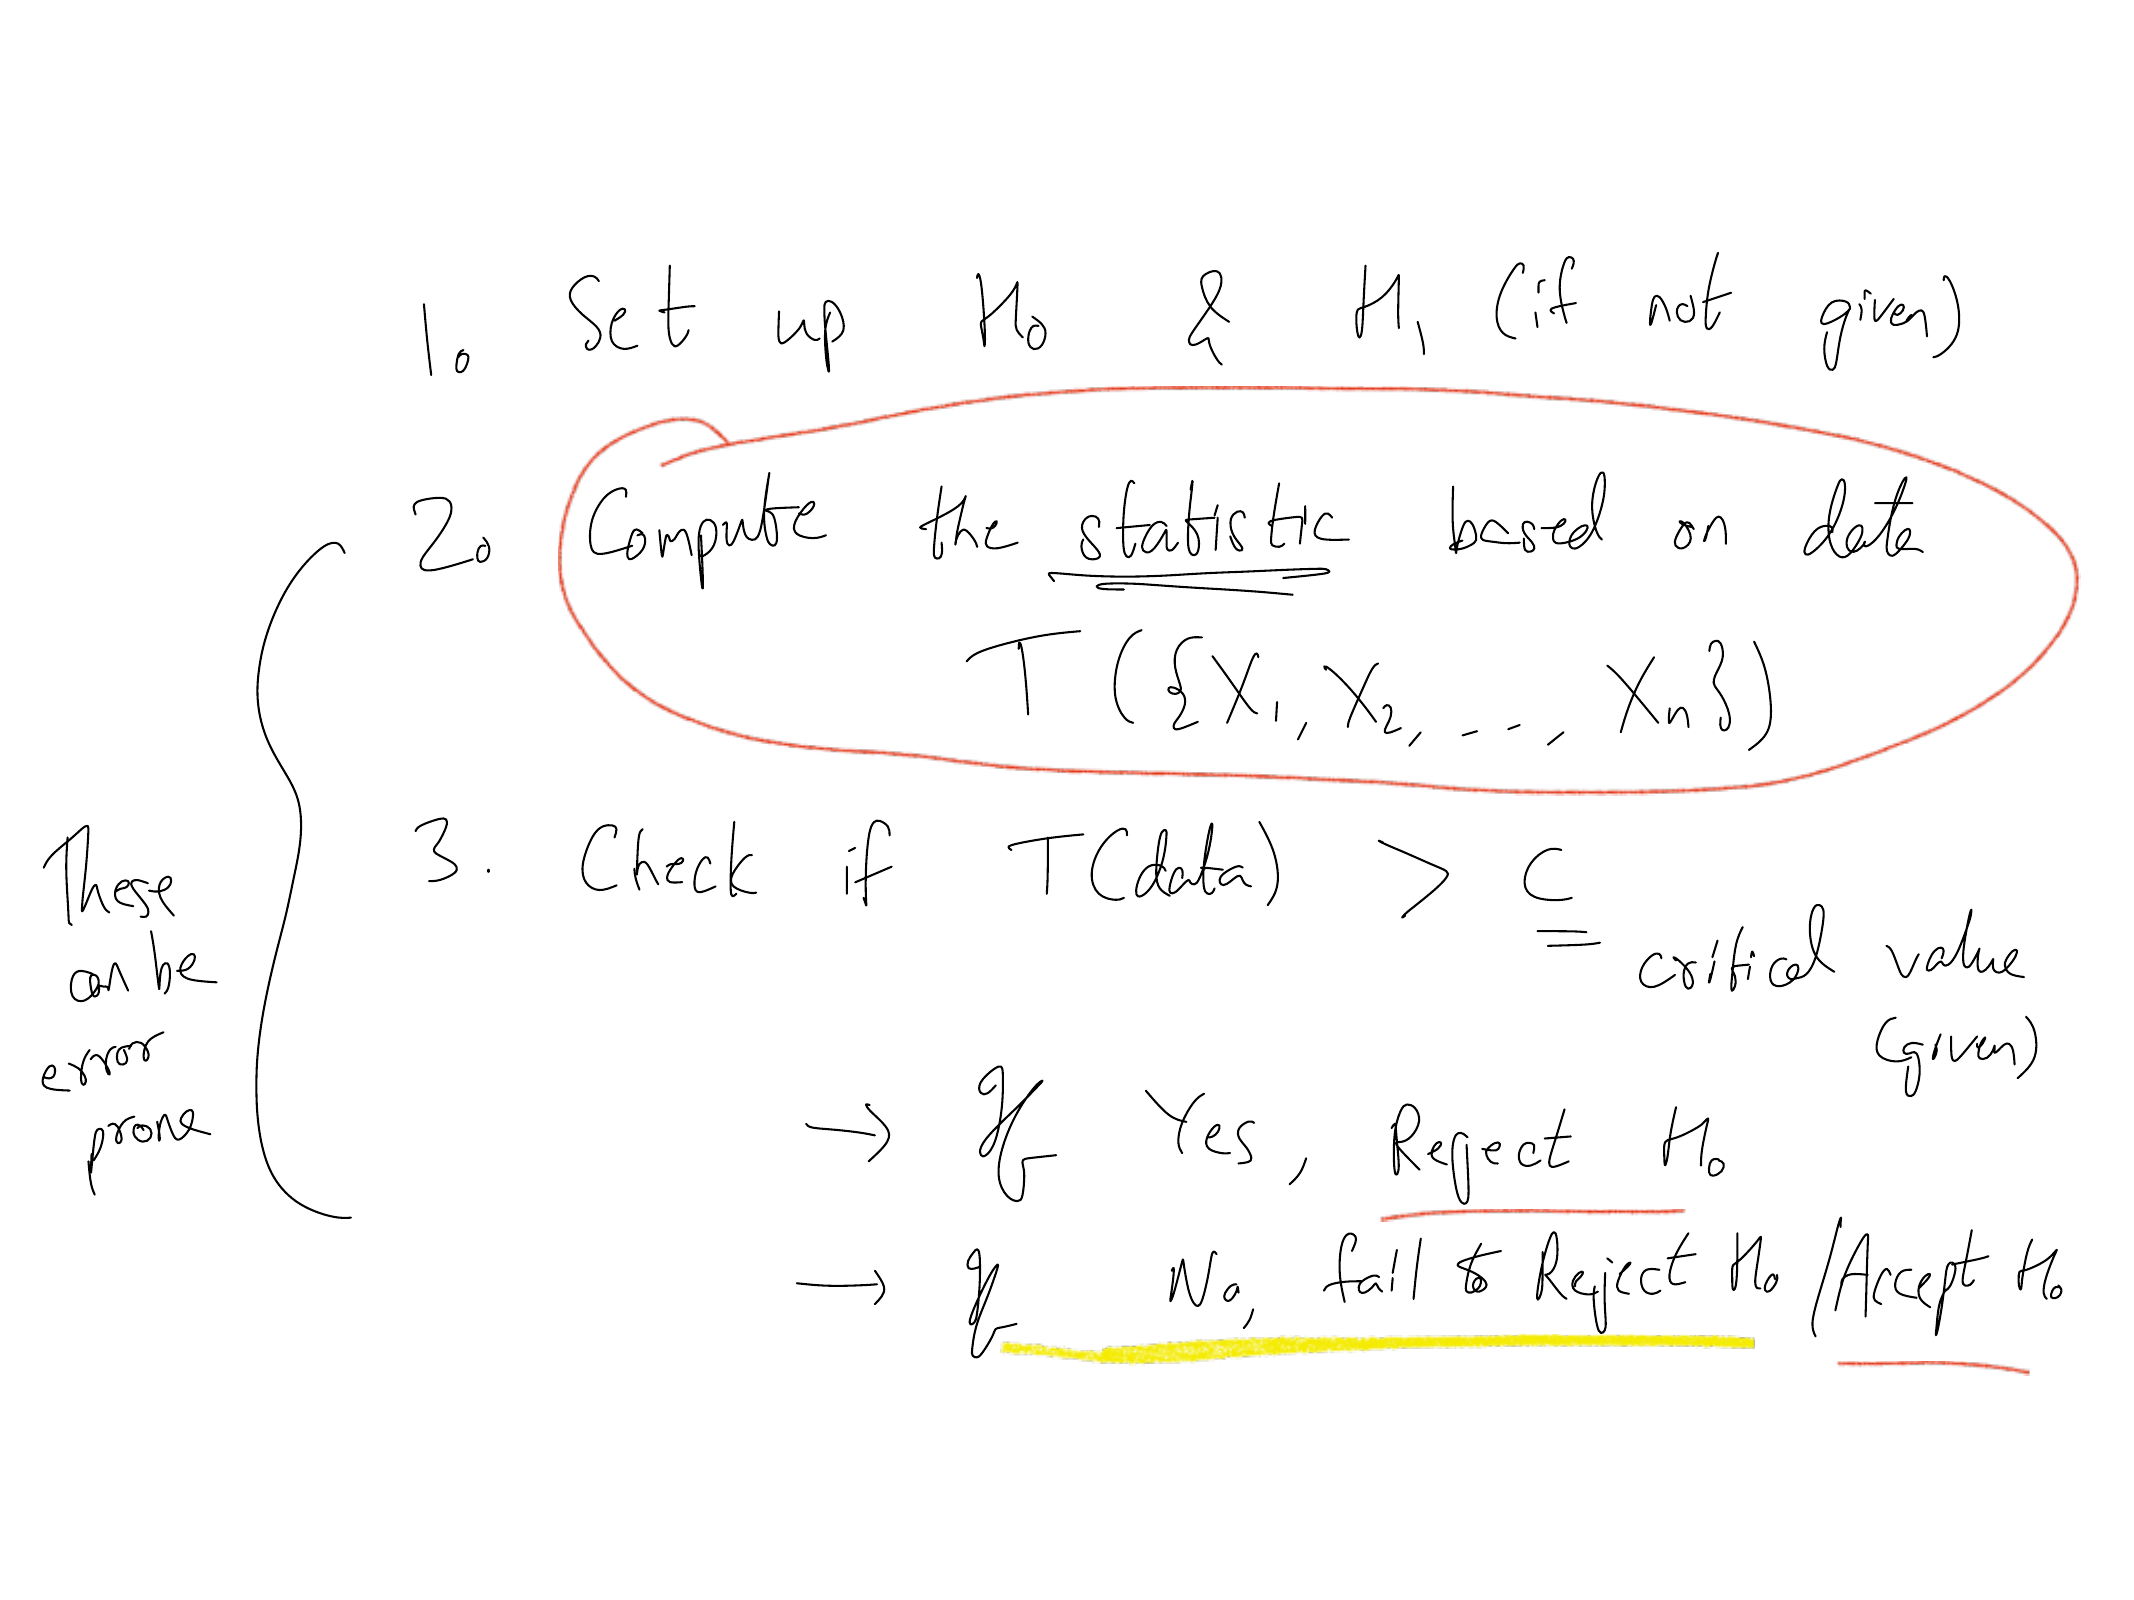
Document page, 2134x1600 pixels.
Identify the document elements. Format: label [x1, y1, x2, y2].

text_box [42, 252, 2081, 1377]
